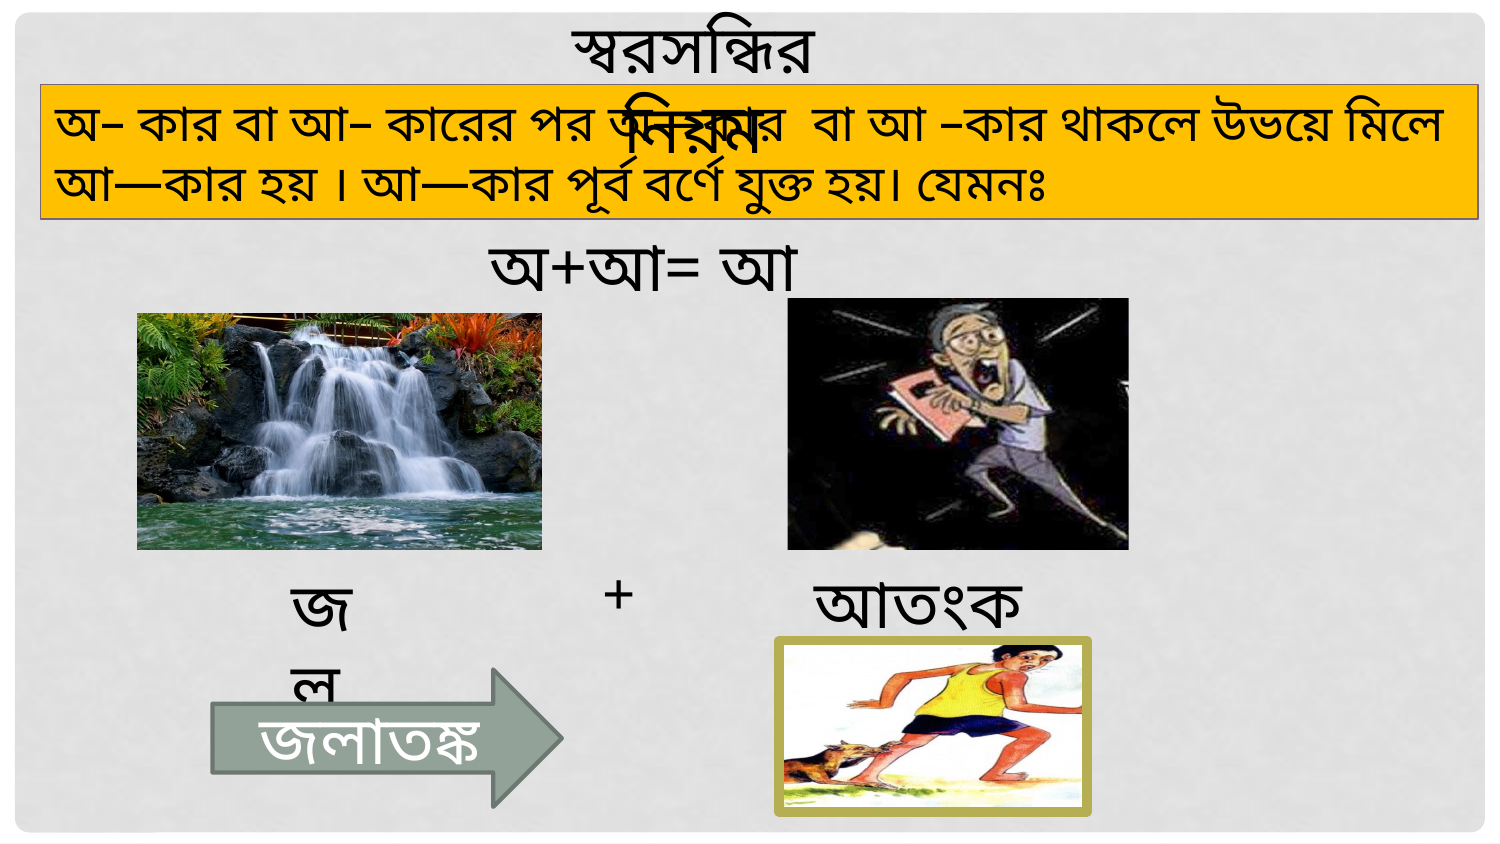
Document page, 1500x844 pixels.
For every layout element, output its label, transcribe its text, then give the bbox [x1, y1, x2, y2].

text_box জল [277, 556, 403, 701]
text_box + [587, 549, 638, 635]
text_box স্বরসন্ধির নিয়ম [525, 0, 863, 175]
picture [787, 298, 1129, 551]
picture [137, 313, 543, 551]
text_box অ+আ= আ [474, 217, 850, 313]
text_box আতংক [800, 554, 1063, 636]
text_box অ– কার বা আ– কারের পর অ—কার বা আ –কার থাকলে উভয়ে মিলে আ—কার হয় । আ—কার পূর্ব বর্ণে যুক্ত হয়। যেমনঃ [40, 84, 1479, 220]
picture [783, 645, 1083, 808]
text_box জলাতঙ্ক [210, 667, 565, 809]
